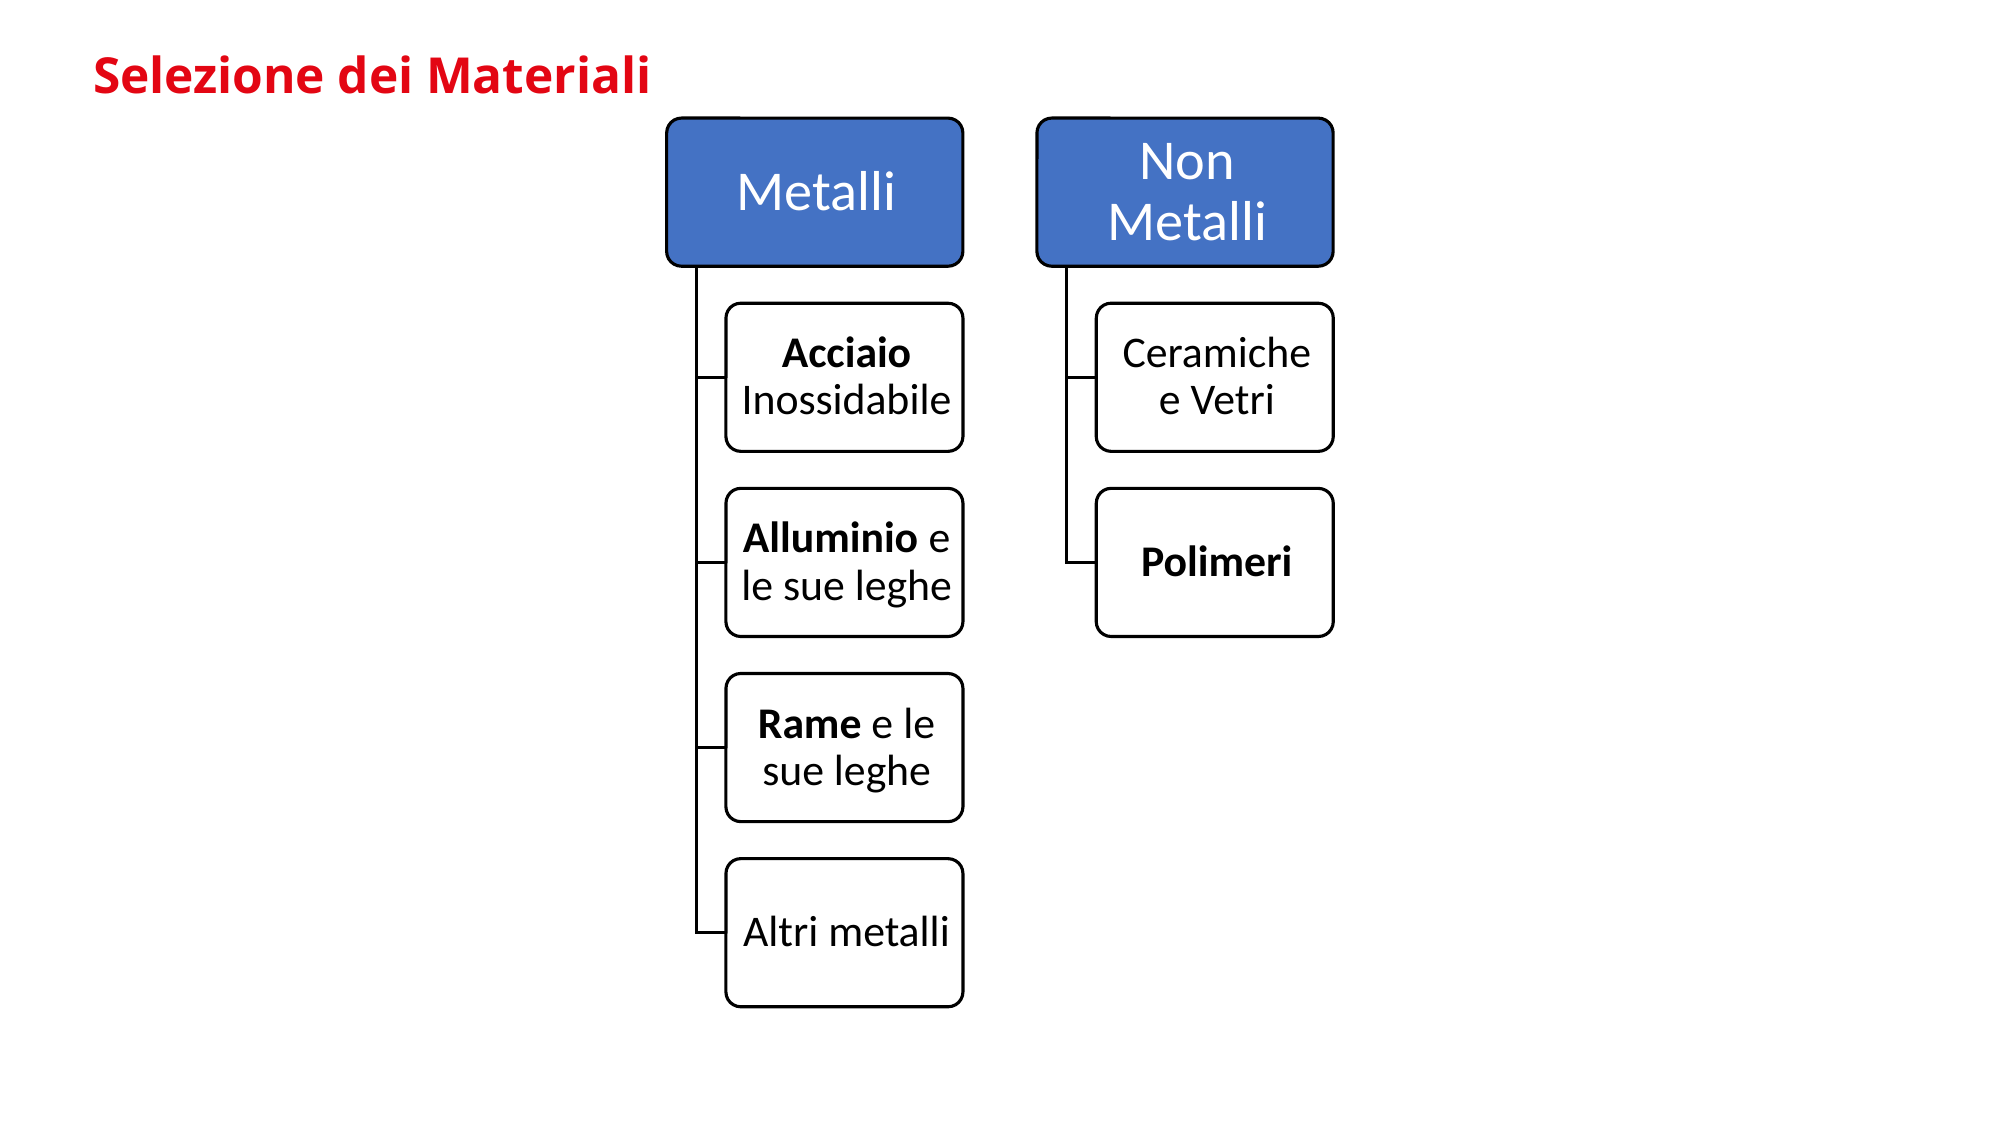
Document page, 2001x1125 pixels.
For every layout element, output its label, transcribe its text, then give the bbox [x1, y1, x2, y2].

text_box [333, 117, 1667, 1007]
title Selezione dei Materiali [78, 42, 1804, 112]
